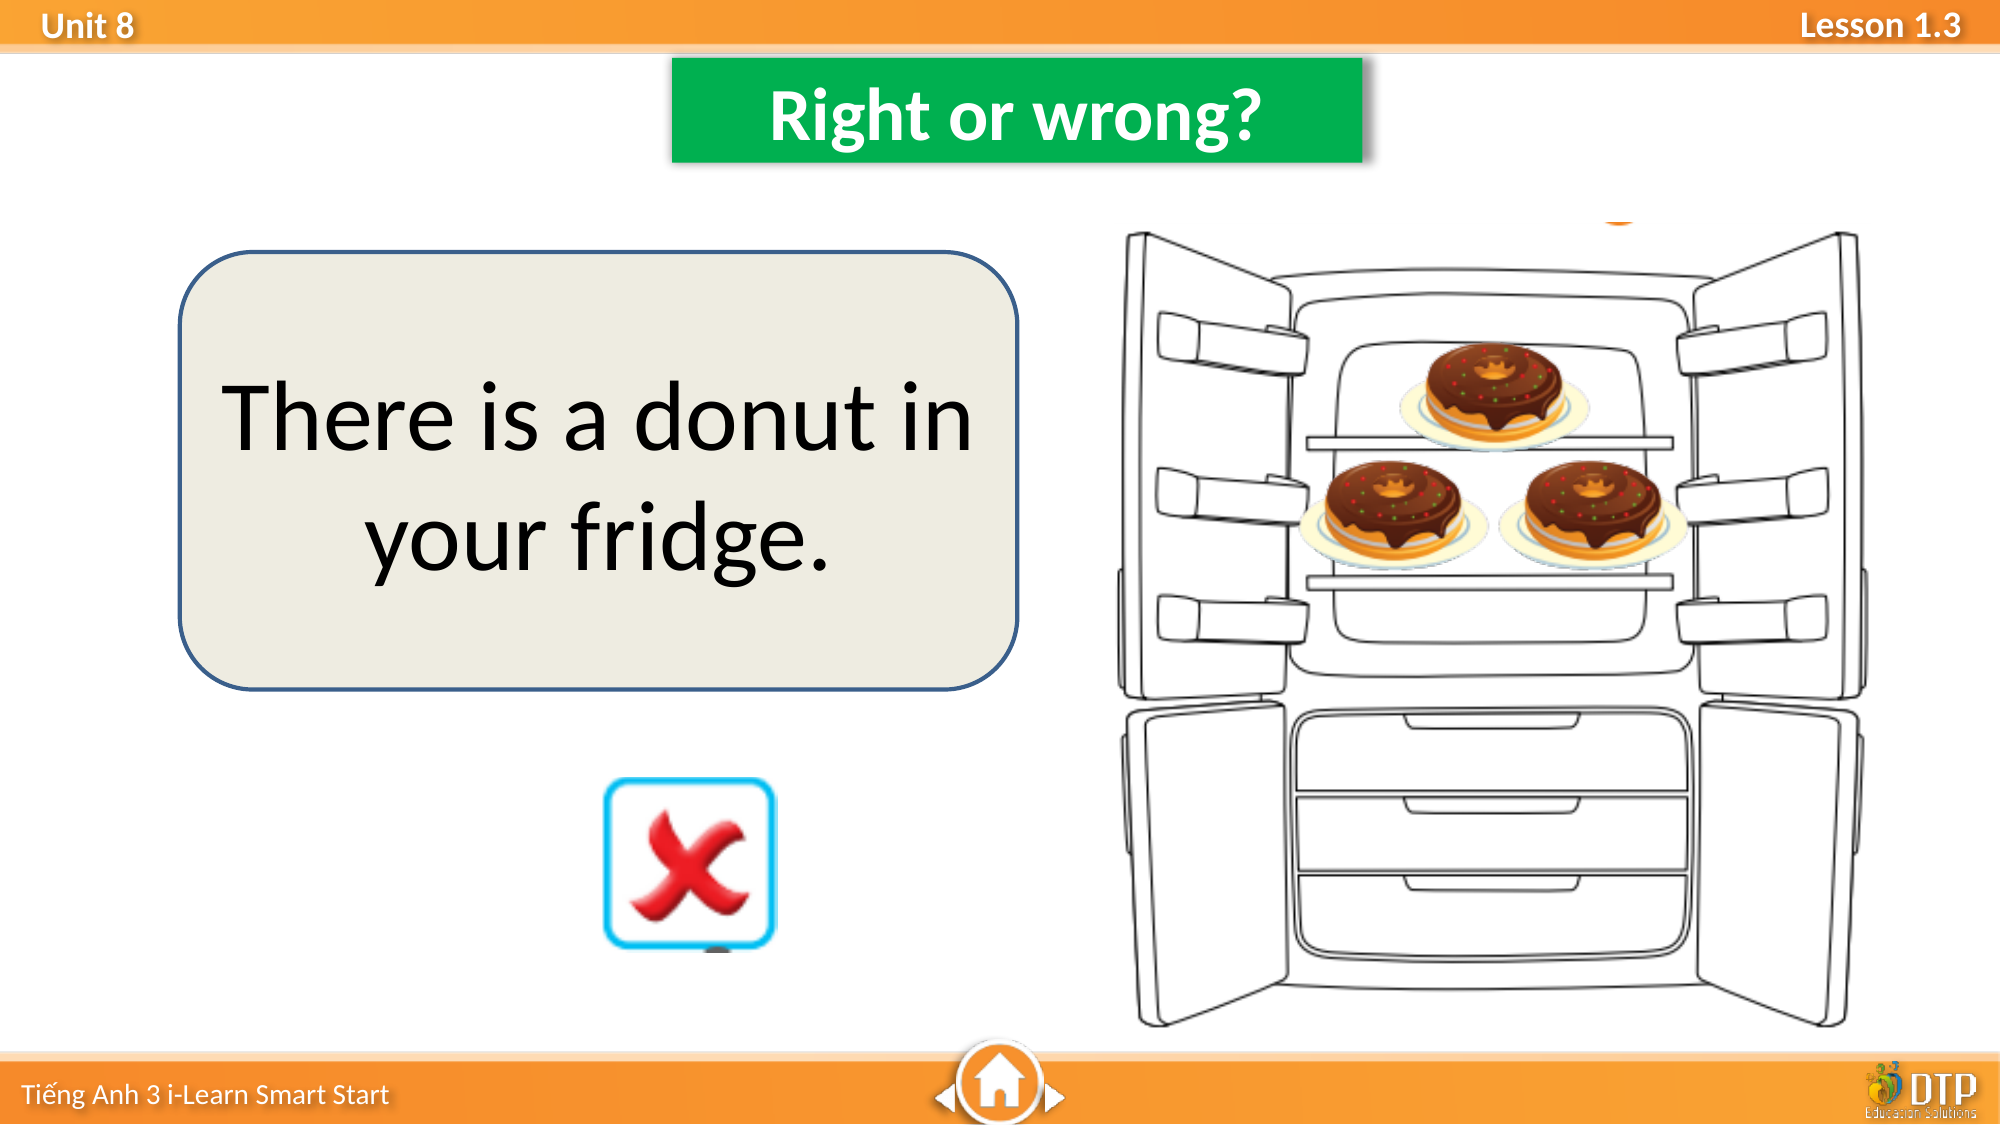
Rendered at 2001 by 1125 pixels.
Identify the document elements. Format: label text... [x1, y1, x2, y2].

text_box There is a donut in your fridge. [177, 249, 1020, 692]
picture [0, 0, 2000, 1125]
text_box Right or wrong? [672, 57, 1363, 163]
